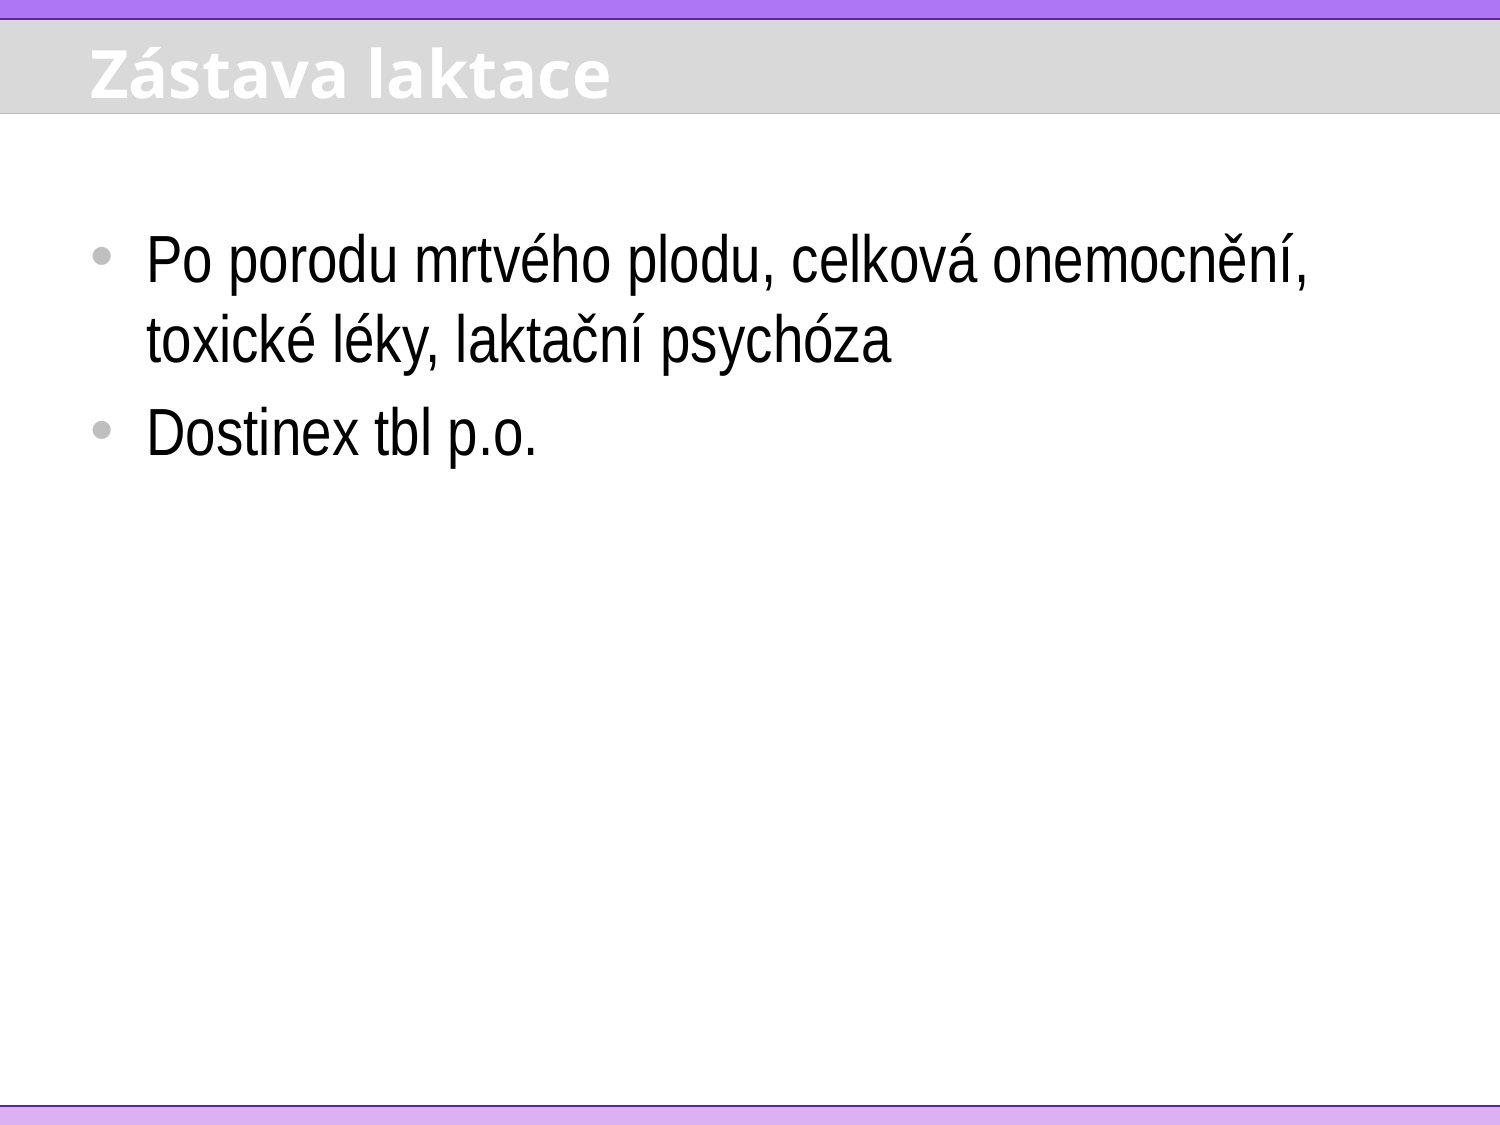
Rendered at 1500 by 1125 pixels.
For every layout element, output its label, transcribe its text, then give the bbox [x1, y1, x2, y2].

list Po porodu mrtvého plodu, celková onemocnění, toxické léky, laktační psychóza Dostinex tbl p.o. [75, 208, 1425, 1035]
title Zástava laktace [75, 30, 1425, 114]
